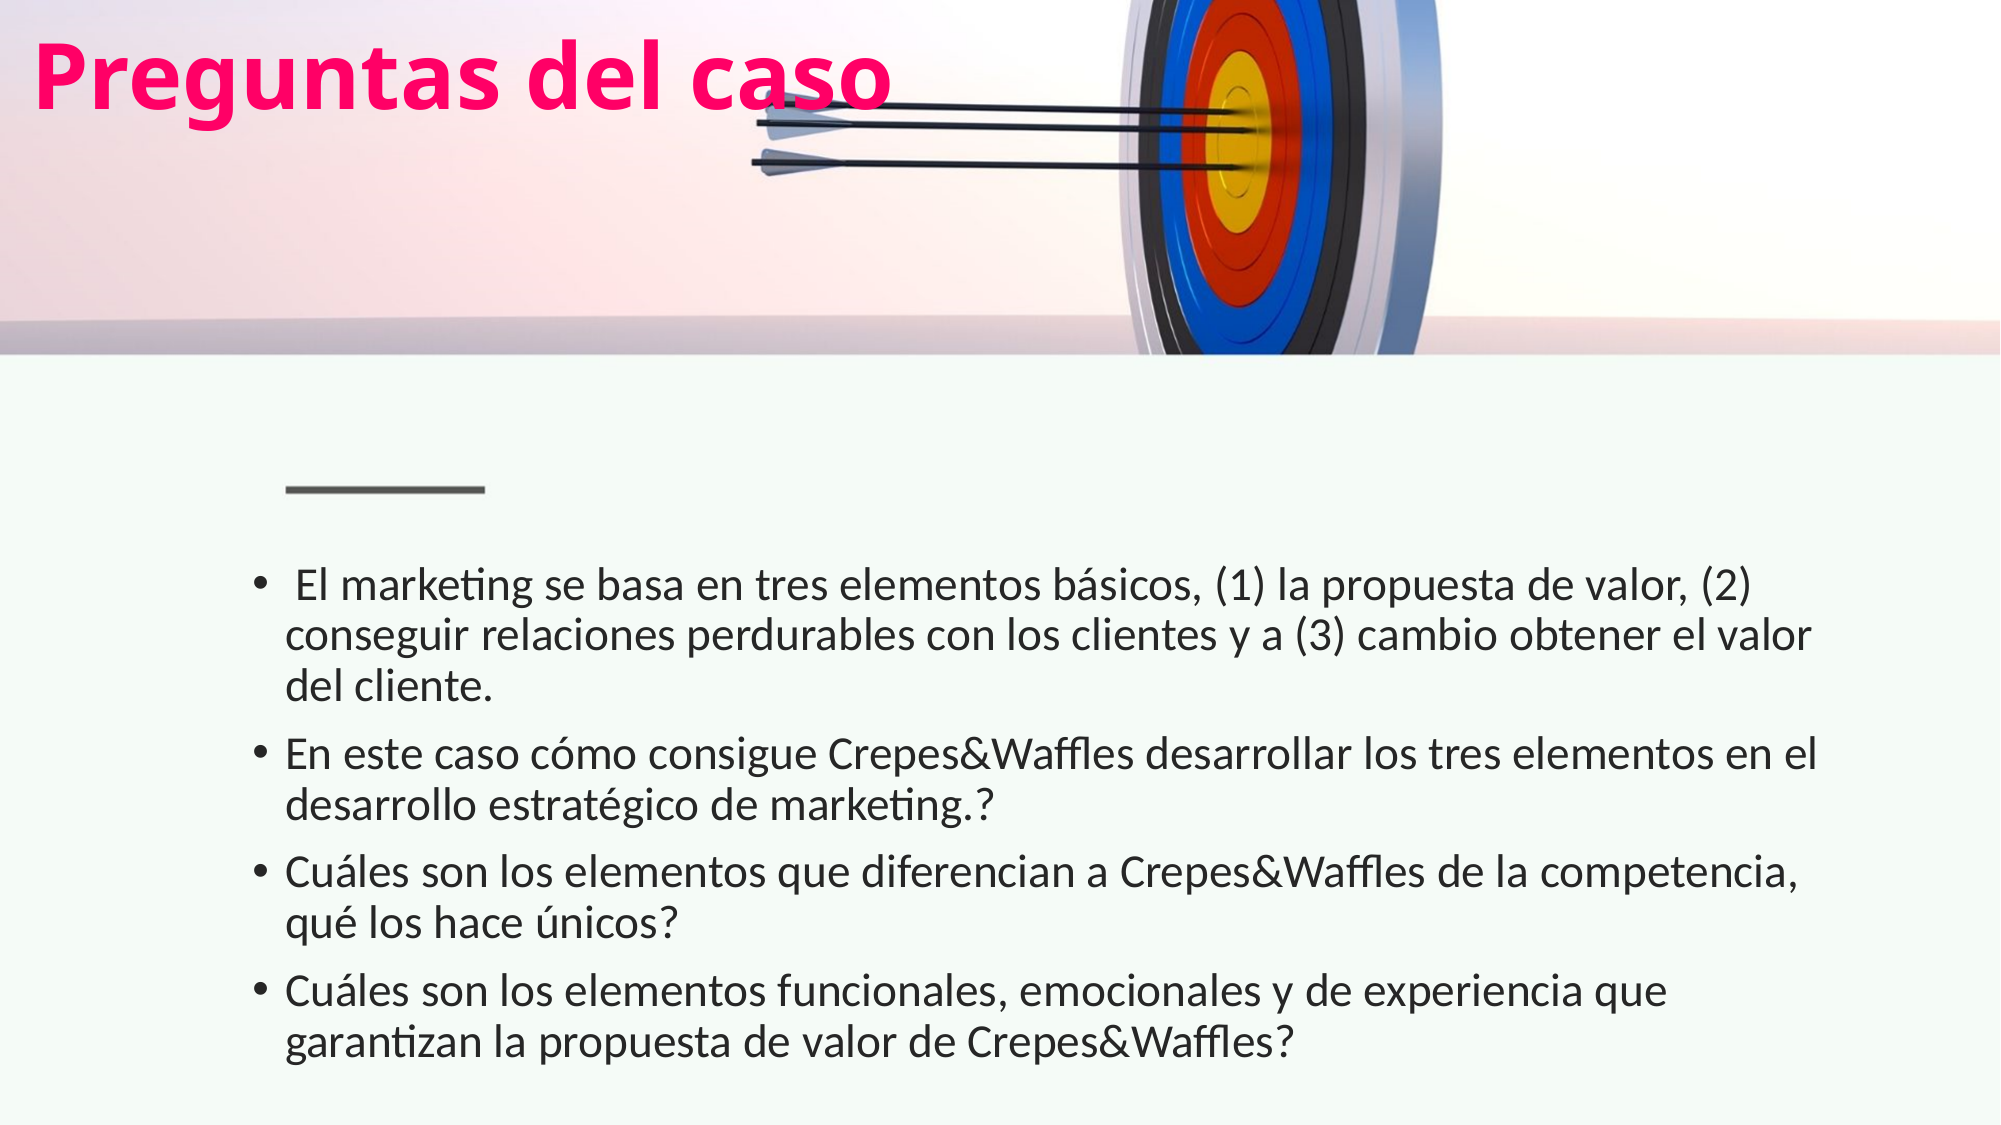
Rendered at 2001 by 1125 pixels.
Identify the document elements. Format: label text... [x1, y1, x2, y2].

picture [0, 0, 2001, 1125]
list El marketing se basa en tres elementos básicos, (1) la propuesta de valor, (2) conseguir relaciones perdurables con los clientes y a (3) cambio obtener el valor del cliente. En este caso cómo consigue Crepes&Waffles desarrollar los tres elementos en el desarrollo estratégico de marketing.? Cuáles son los elementos que diferencian a Crepes&Waffles de la competencia, qué los hace únicos? Cuáles son los elementos funcionales, emocionales y de experiencia que garantizan la propuesta de valor de Crepes&Waffles? [237, 478, 1885, 1081]
title Preguntas del caso [16, 24, 959, 136]
